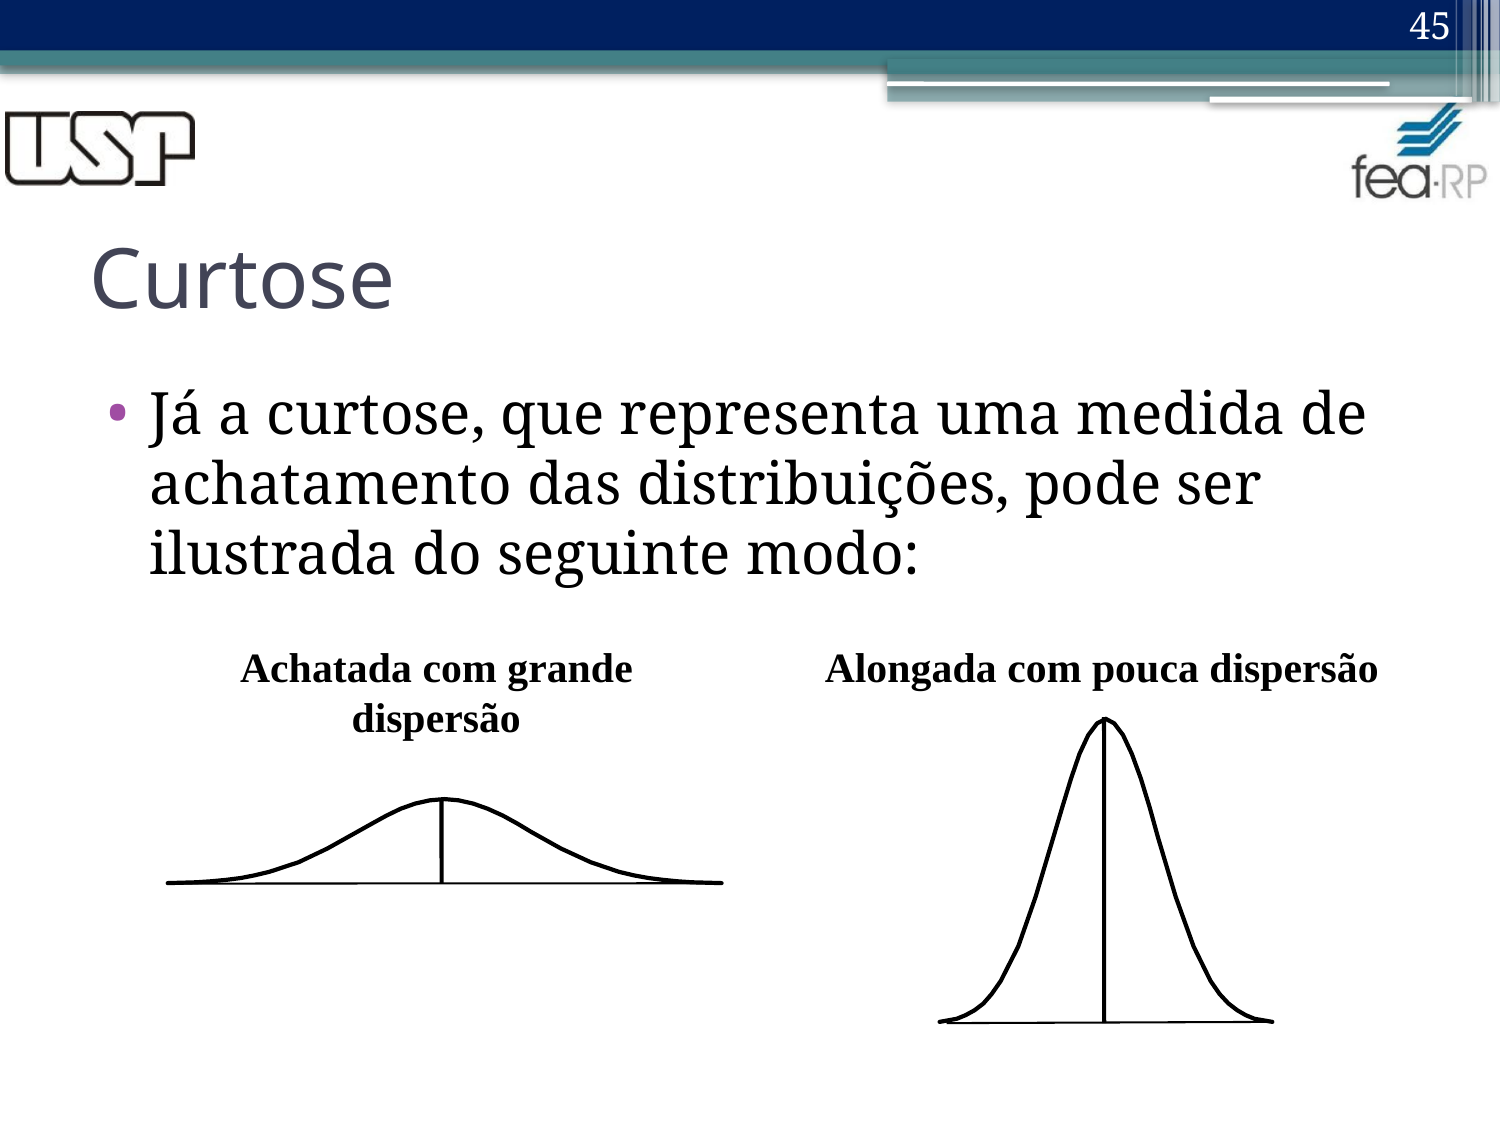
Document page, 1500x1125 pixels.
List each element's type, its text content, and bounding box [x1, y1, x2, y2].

slide_number 45 [1341, 0, 1466, 61]
picture [1343, 102, 1500, 227]
list Já a curtose, que representa uma medida de achatamento das distribuições, pode ser ilustrada do seguinte modo: [75, 368, 1425, 1079]
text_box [165, 633, 1393, 1024]
title Curtose [75, 187, 1425, 363]
picture [5, 111, 195, 186]
